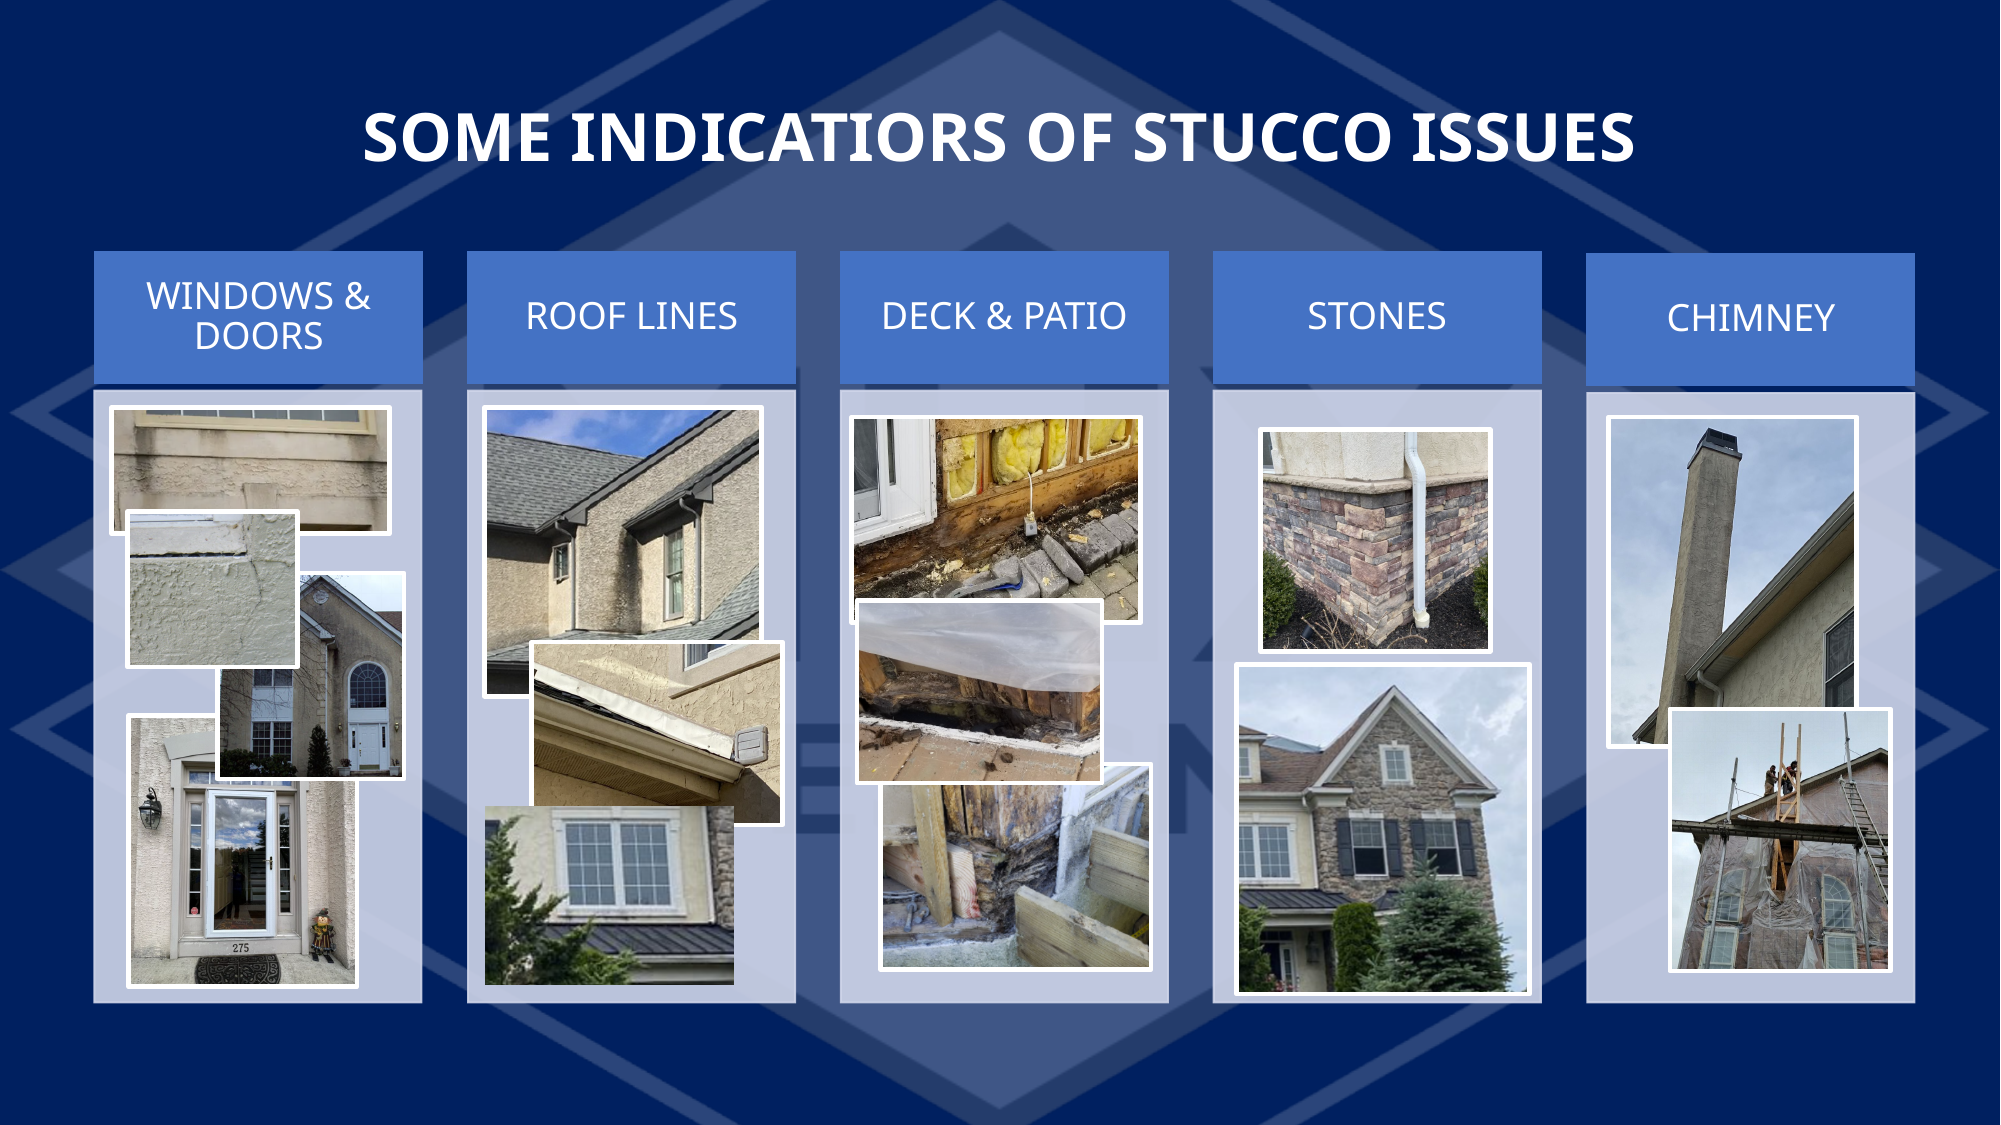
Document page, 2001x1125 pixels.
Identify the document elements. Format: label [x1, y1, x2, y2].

text_box [94, 60, 1915, 1111]
picture [0, 0, 2000, 1125]
